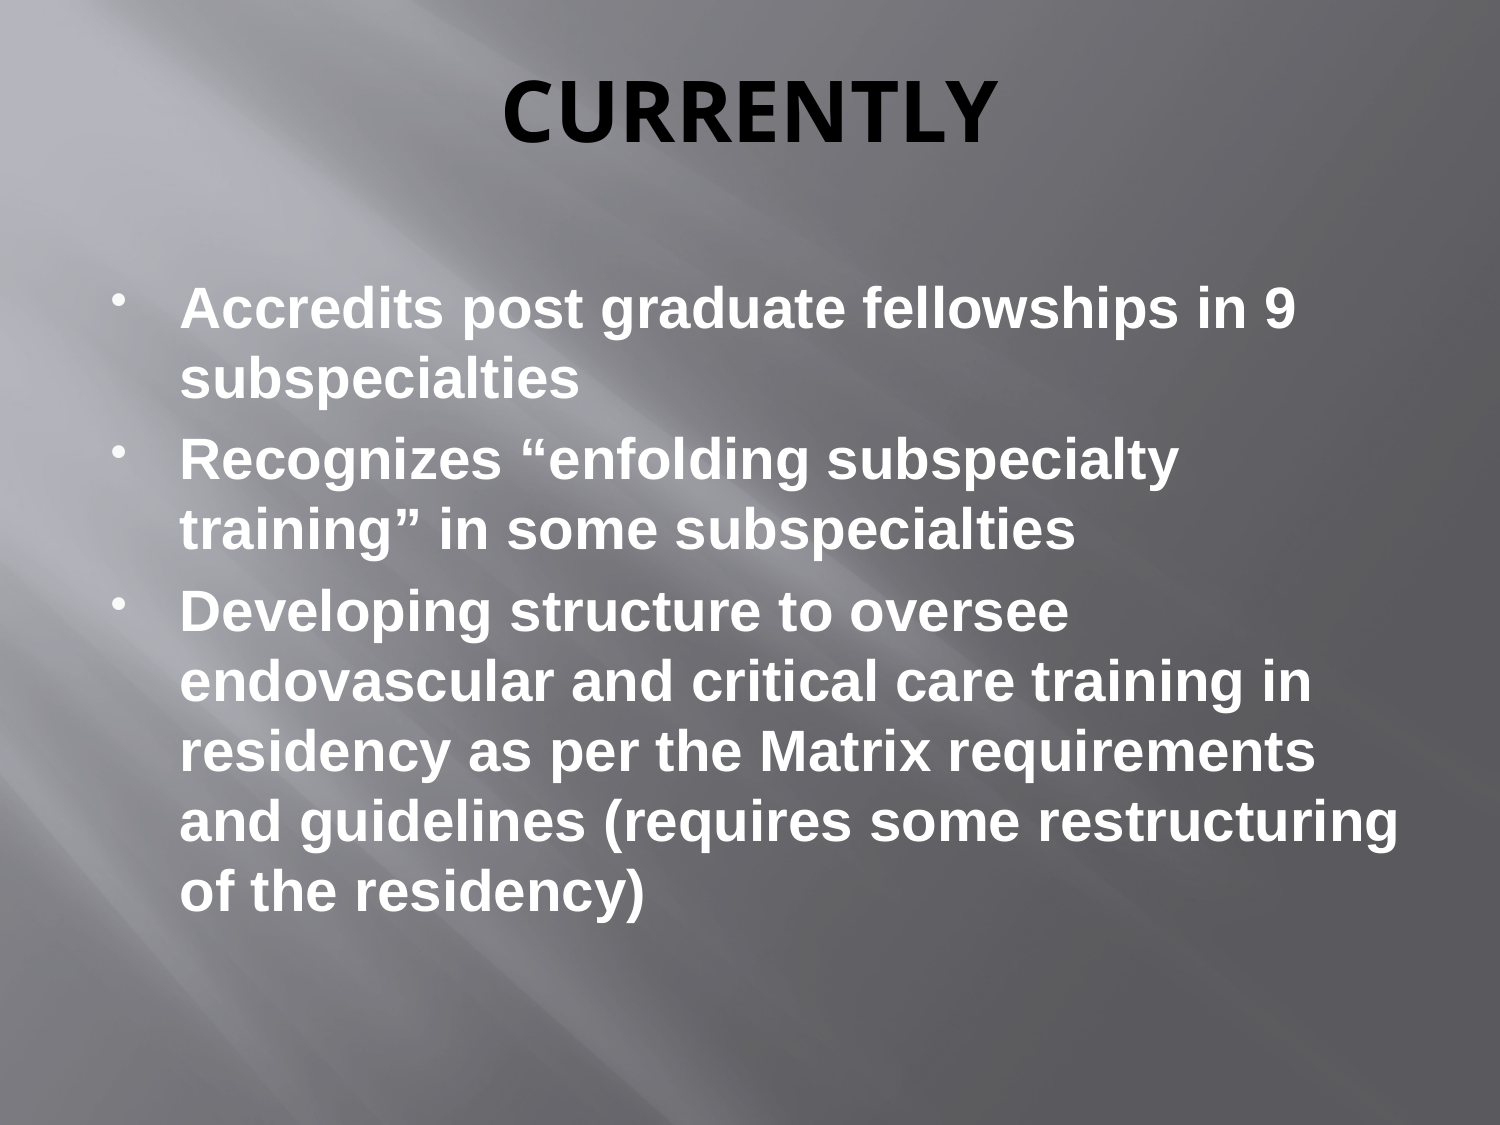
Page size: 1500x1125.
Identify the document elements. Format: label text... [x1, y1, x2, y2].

title CURRENTLY [75, 45, 1425, 171]
list Accredits post graduate fellowships in 9 subspecialties Recognizes “enfolding subspecialty training” in some subspecialties Developing structure to oversee endovascular and critical care training in residency as per the Matrix requirements and guidelines (requires some restructuring of the residency) [75, 262, 1425, 1035]
